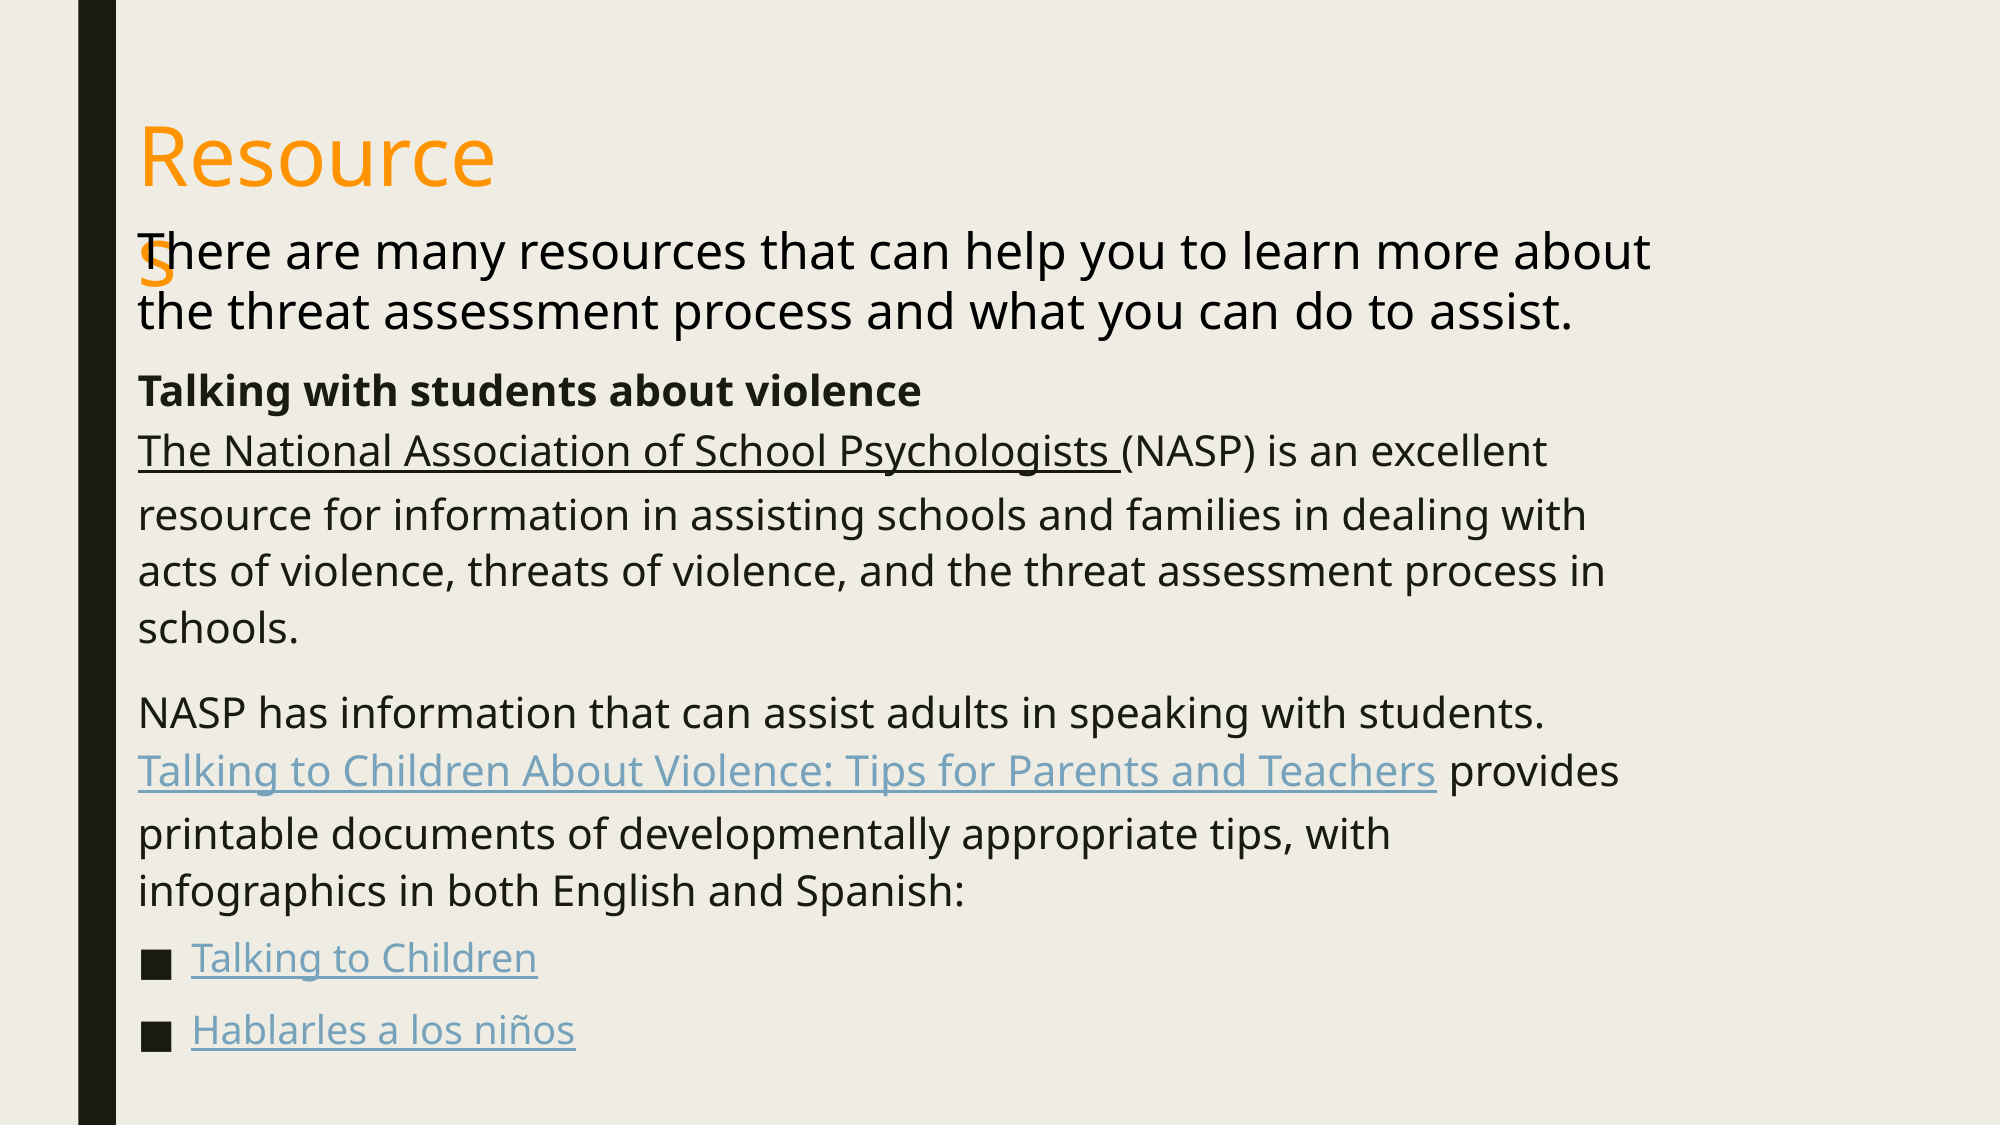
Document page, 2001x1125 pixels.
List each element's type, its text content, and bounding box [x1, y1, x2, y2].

text_box There are many resources that can help you to learn more about the threat assessment process and what you can do to assist. [122, 212, 1689, 382]
list Talking with students about violence The National Association of School Psychologists (NASP) is an excellent resource for information in assisting schools and families in dealing with acts of violence, threats of violence, and the threat assessment process in schools. NASP has information that can assist adults in speaking with students. Talking to Children About Violence: Tips for Parents and Teachers provides printable documents of developmentally appropriate tips, with infographics in both English and Spanish: Talking to Children Hablarles a los niños [122, 350, 1655, 1067]
text_box Resources [122, 95, 545, 212]
